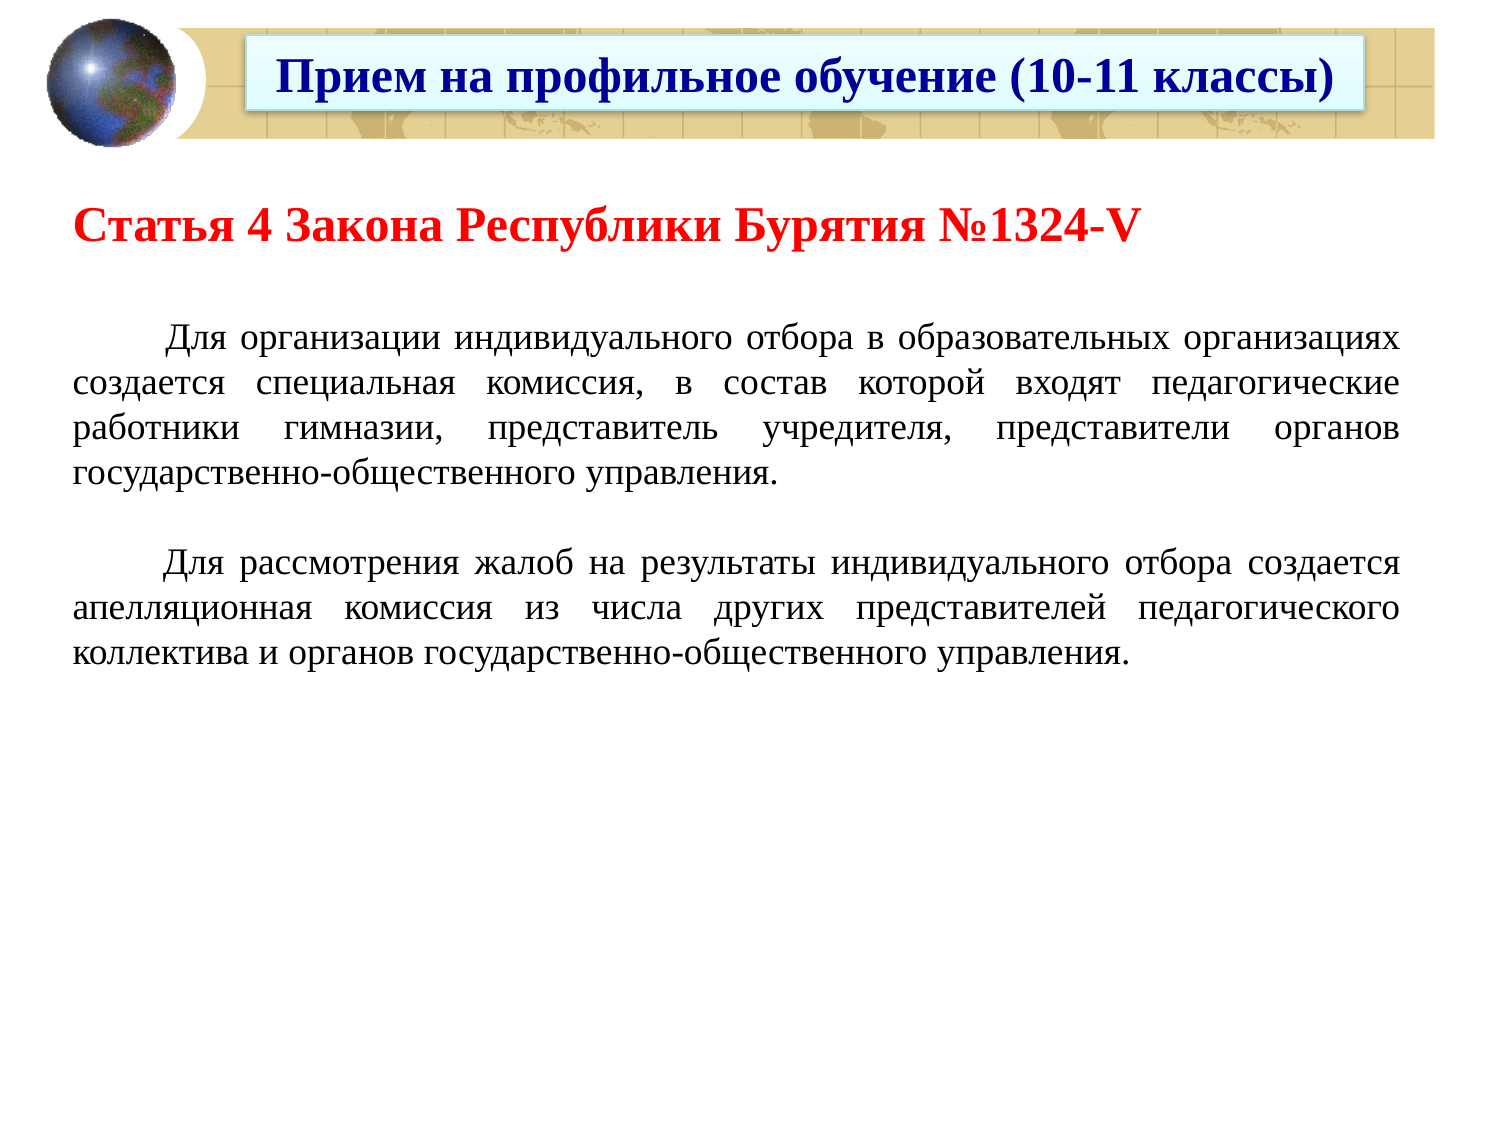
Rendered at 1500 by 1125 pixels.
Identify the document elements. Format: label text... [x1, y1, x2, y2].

picture [42, 14, 190, 151]
text_box Статья 4 Закона Республики Бурятия №1324-V Для организации индивидуального отбора в образовательных организациях создается специальная комиссия, в состав которой входят педагогические работники гимназии, представитель учредителя, представители органов государственно-общественного управления. Для рассмотрения жалоб на результаты индивидуального отбора создается апелляционная комиссия из числа других представителей педагогического коллектива и органов государственно-общественного управления. [57, 184, 1417, 740]
text_box Прием на профильное обучение (10-11 классы) [245, 34, 1365, 111]
